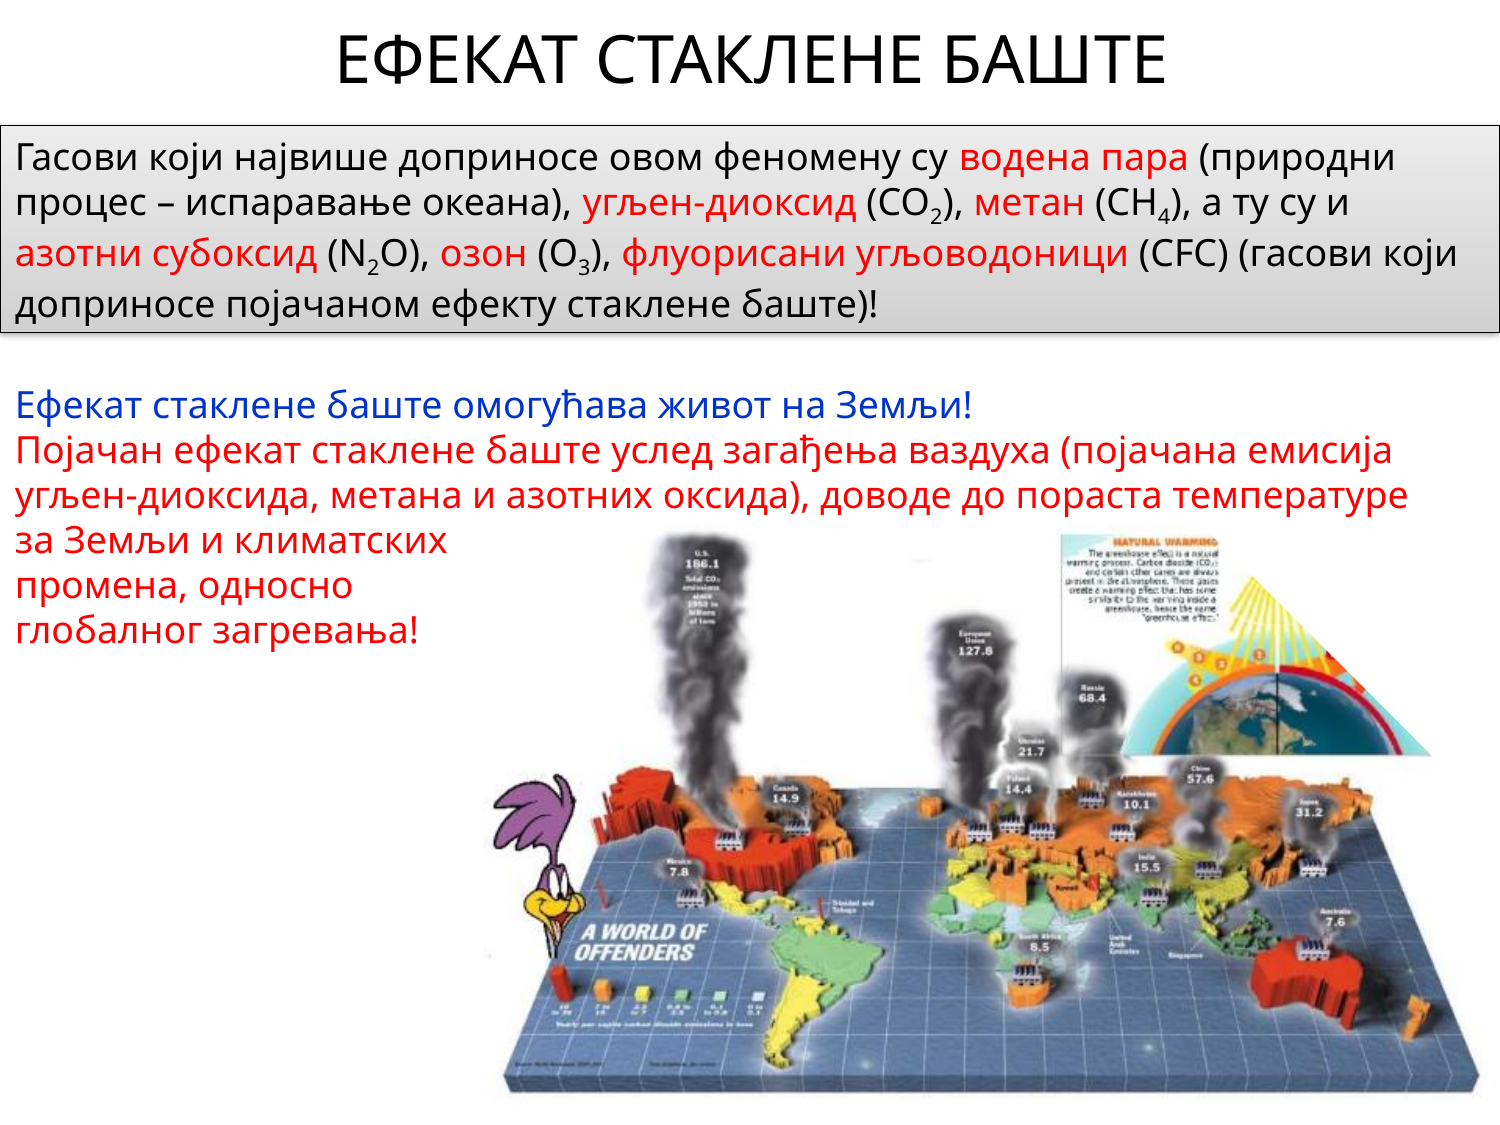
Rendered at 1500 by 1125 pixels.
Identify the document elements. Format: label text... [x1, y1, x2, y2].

text_box Гасови који највише доприносе овом феномену су водена пара (природни процес – испаравање океана), угљен-диоксид (СО2), метан (СН4), а ту су и азотни субоксид (N2O), oзон (О3), флуорисани угљоводоници (CFC) (гасови који доприносе појачаном ефекту стаклене баште)! [0, 125, 1500, 333]
text_box Ефекат стаклене баште омогућава живот на Земљи! Појачан ефекат стаклене баште услед загађења ваздуха (појачана емисија угљен-диоксида, метана и азотних оксида), доводе до пораста температуре за Земљи и климатских промена, односно глобалног загревања! [0, 373, 1500, 659]
title ЕФЕКАТ СТАКЛЕНЕ БАШТЕ [76, 0, 1427, 114]
picture [482, 522, 1500, 1125]
